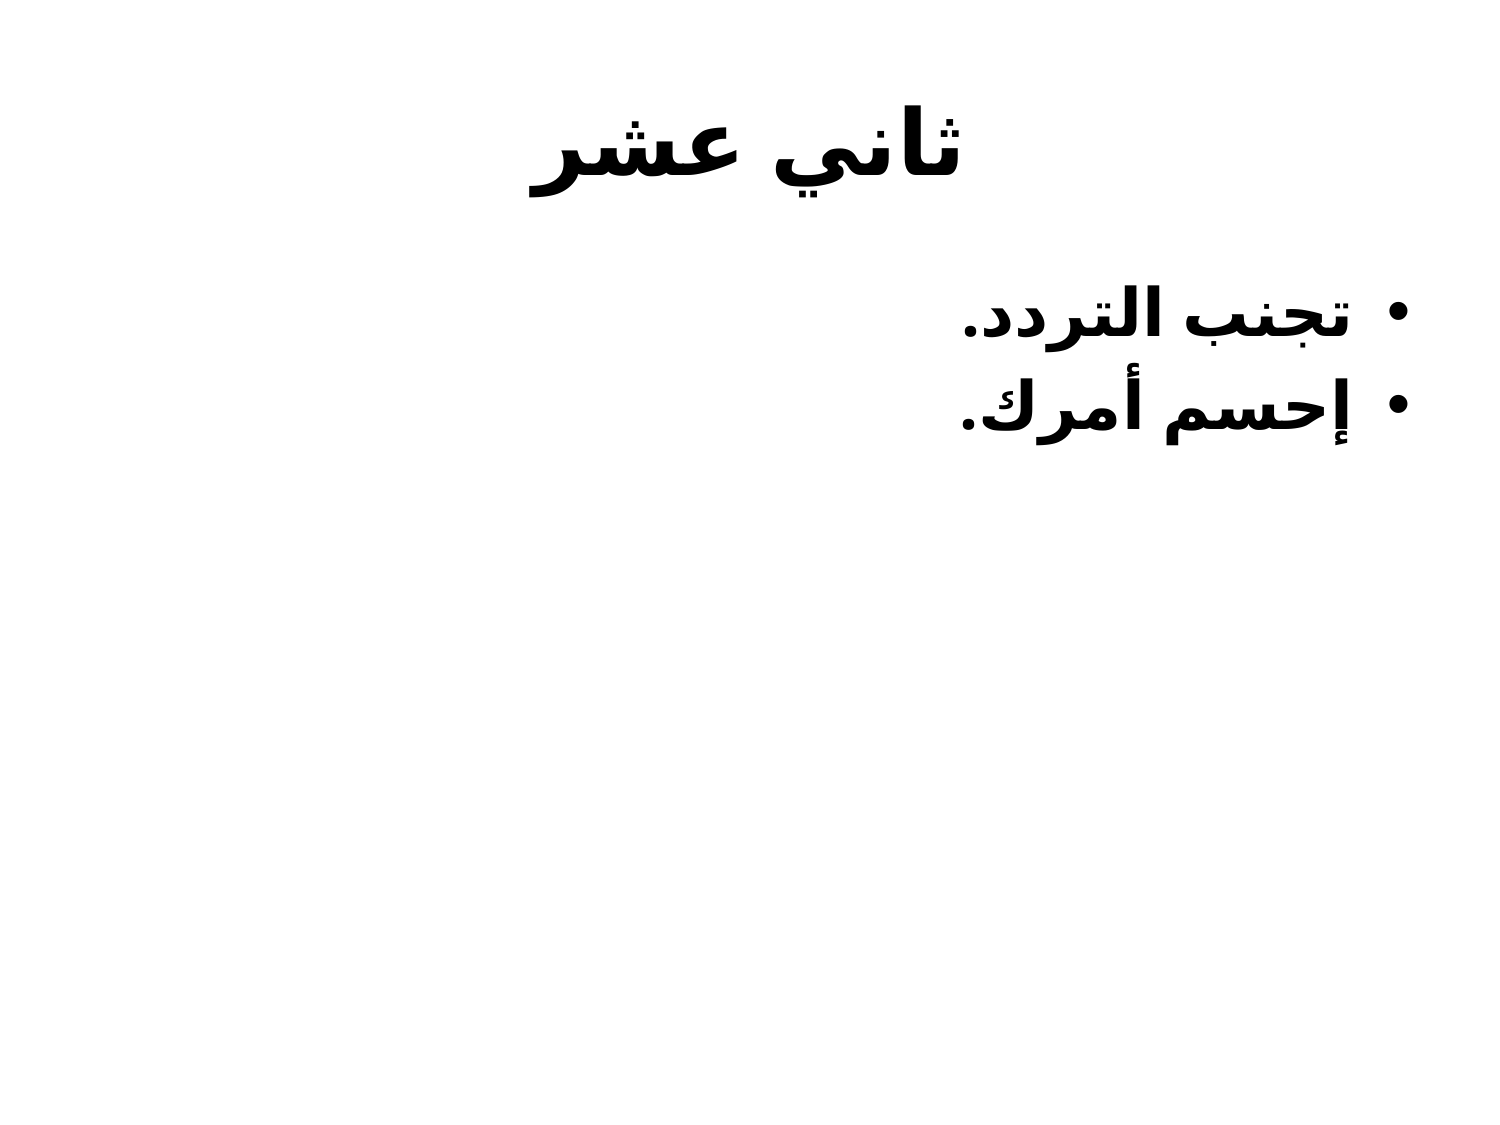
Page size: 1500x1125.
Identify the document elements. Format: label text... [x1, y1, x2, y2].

list تجنب التردد. إحسم أمرك. [75, 262, 1425, 1005]
title ثاني عشر [75, 45, 1425, 233]
